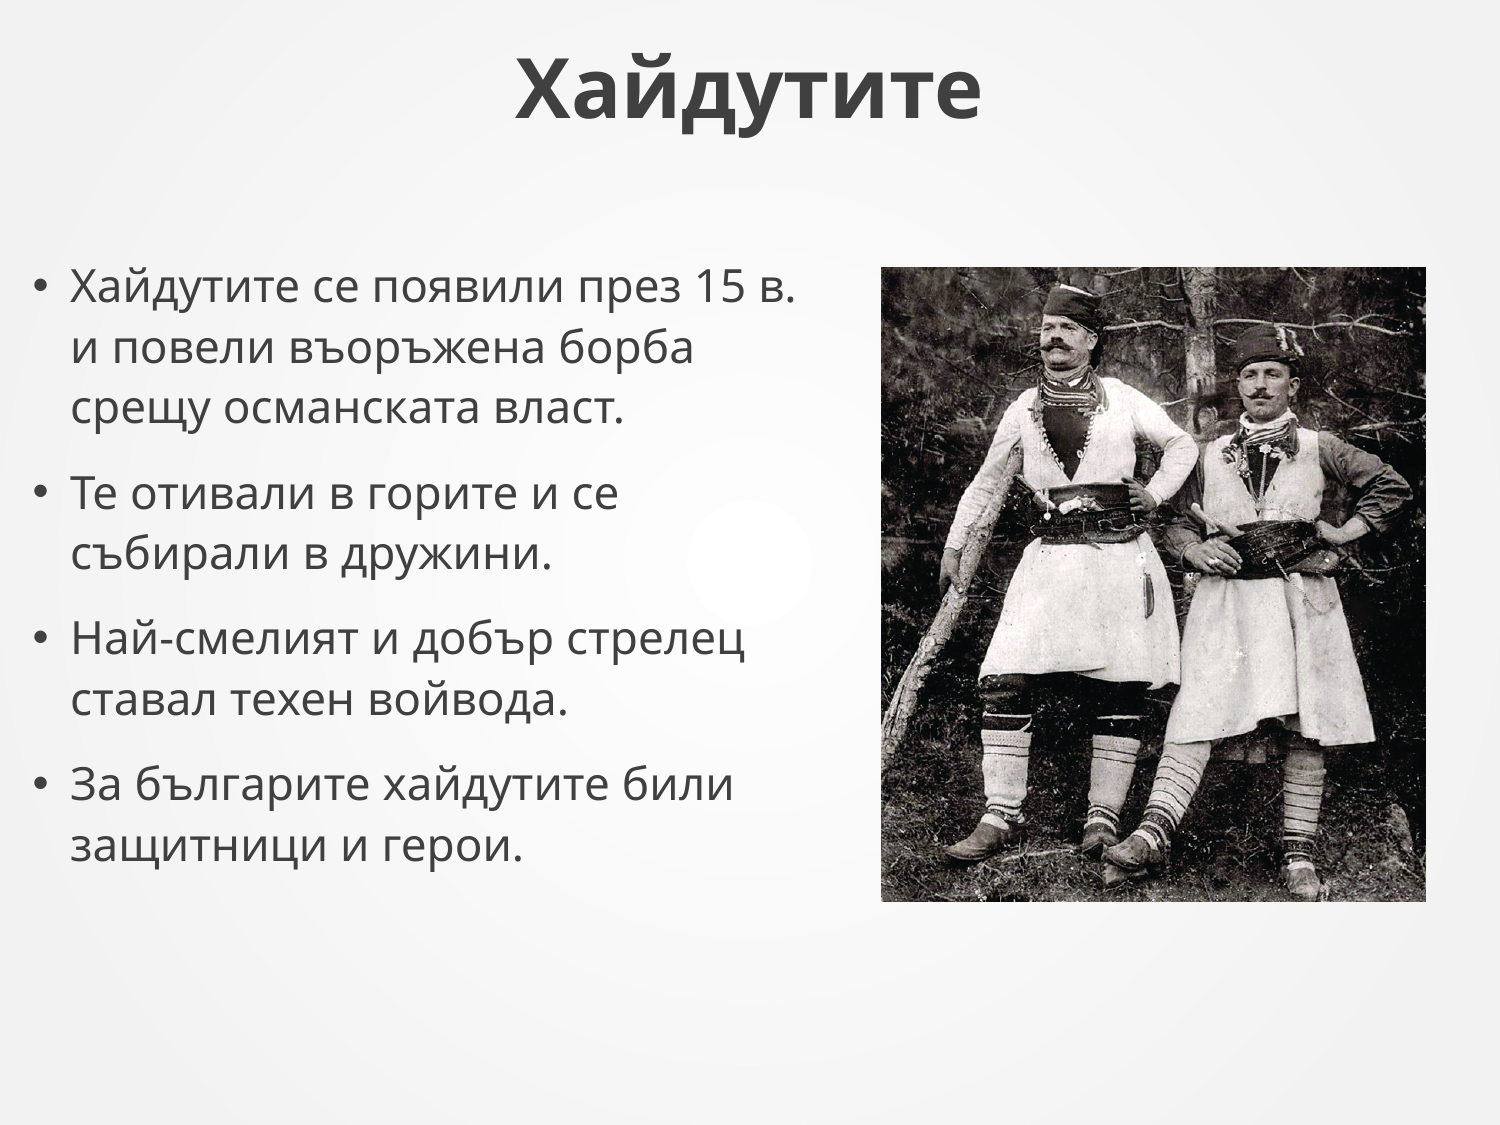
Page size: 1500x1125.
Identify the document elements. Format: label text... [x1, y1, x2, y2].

picture [881, 266, 1426, 903]
title Хайдутите [0, 21, 1500, 161]
list Хайдутите се появили през 15 в. и повели въоръжена борба срещу османската власт. Те отивали в горите и се събирали в дружини. Най-смелият и добър стрелец ставал техен войвода. За българите хайдутите били защитници и герои. [17, 244, 845, 976]
